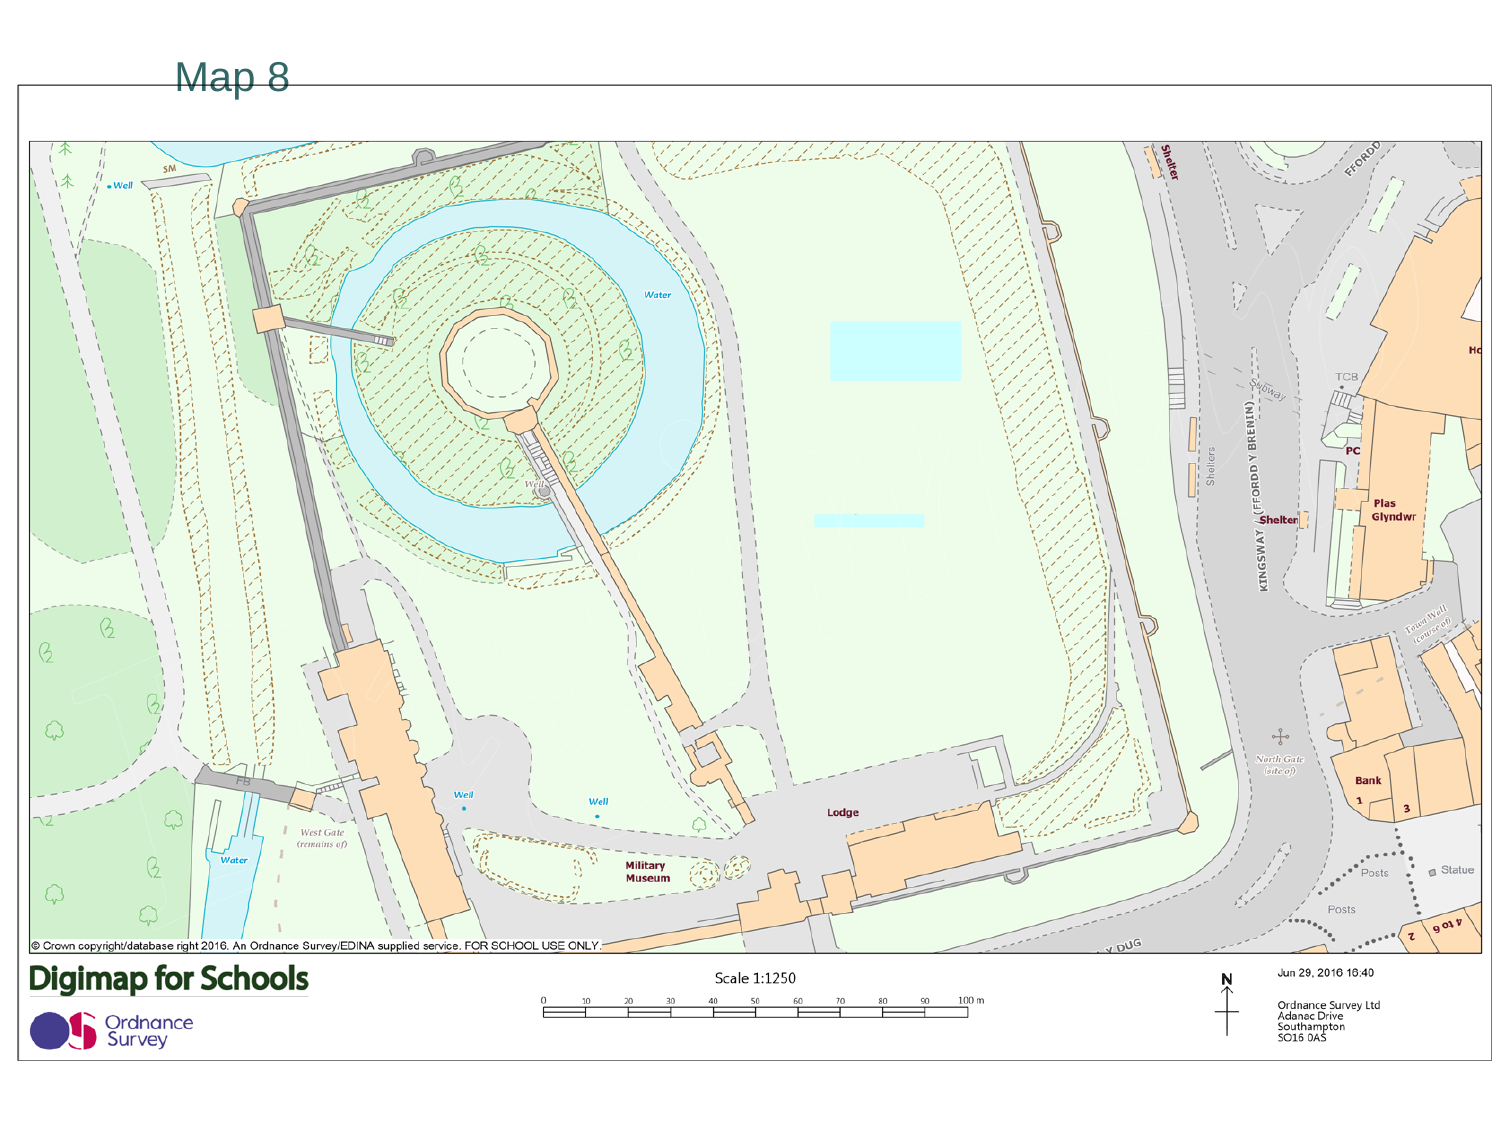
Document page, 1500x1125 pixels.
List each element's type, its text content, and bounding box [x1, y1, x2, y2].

title Map 8 [159, 42, 1428, 82]
picture [16, 84, 1492, 1061]
